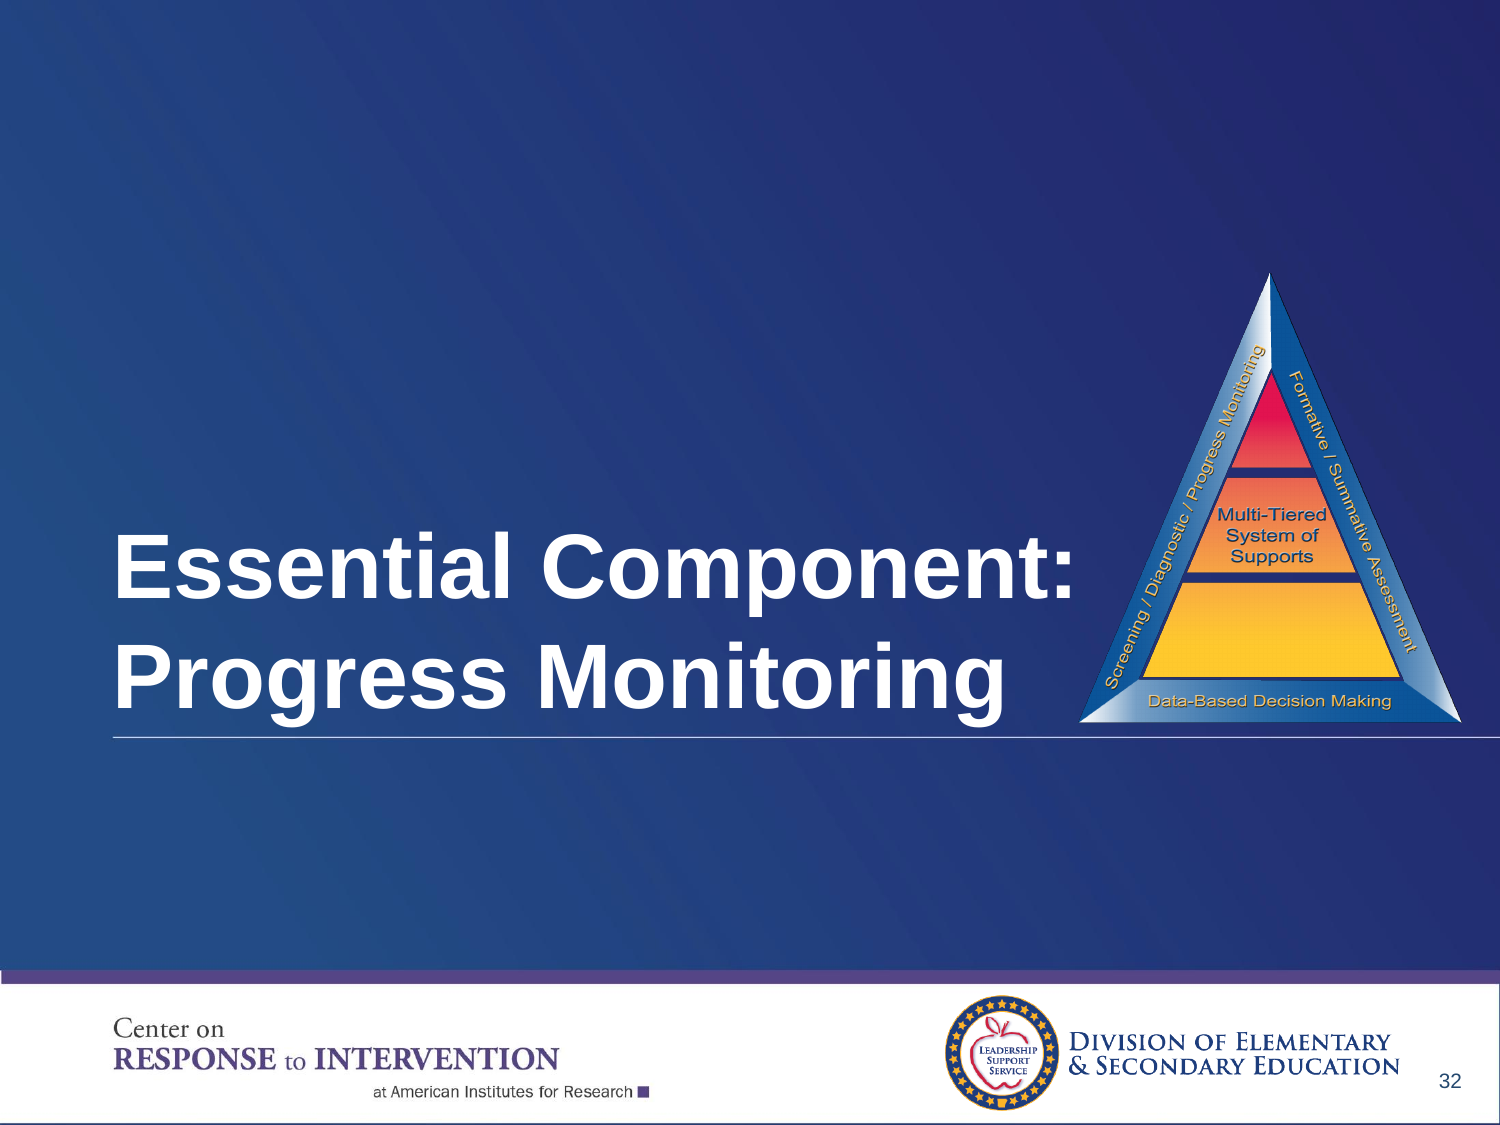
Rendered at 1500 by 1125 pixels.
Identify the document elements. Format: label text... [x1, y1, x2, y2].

slide_number 32 [1436, 1067, 1462, 1093]
title Essential Component: Progress Monitoring [112, 608, 1463, 735]
picture [0, 0, 1500, 1125]
